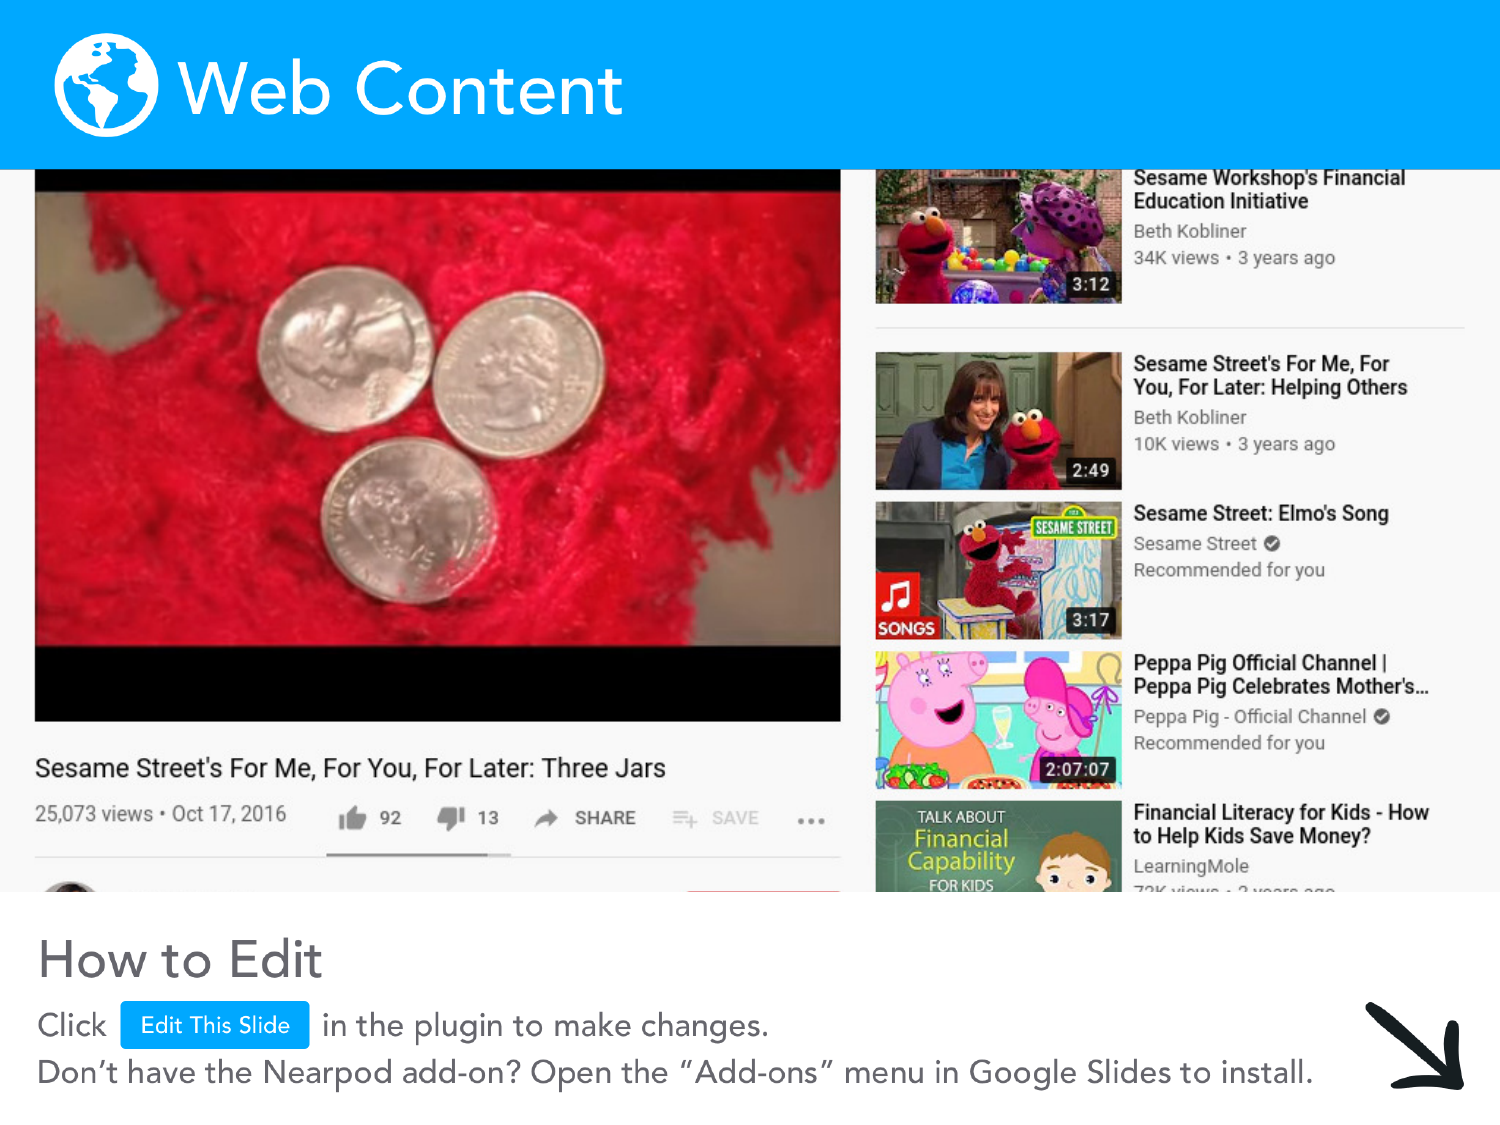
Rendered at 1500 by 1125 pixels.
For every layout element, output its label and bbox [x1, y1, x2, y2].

picture [55, 34, 158, 136]
picture [357, 61, 402, 114]
picture [598, 70, 621, 114]
picture [454, 79, 484, 113]
picture [562, 79, 592, 113]
picture [179, 63, 246, 113]
picture [0, 170, 1500, 1125]
picture [409, 79, 445, 114]
picture [521, 79, 554, 114]
picture [252, 79, 285, 114]
picture [490, 70, 513, 114]
picture [293, 59, 329, 114]
